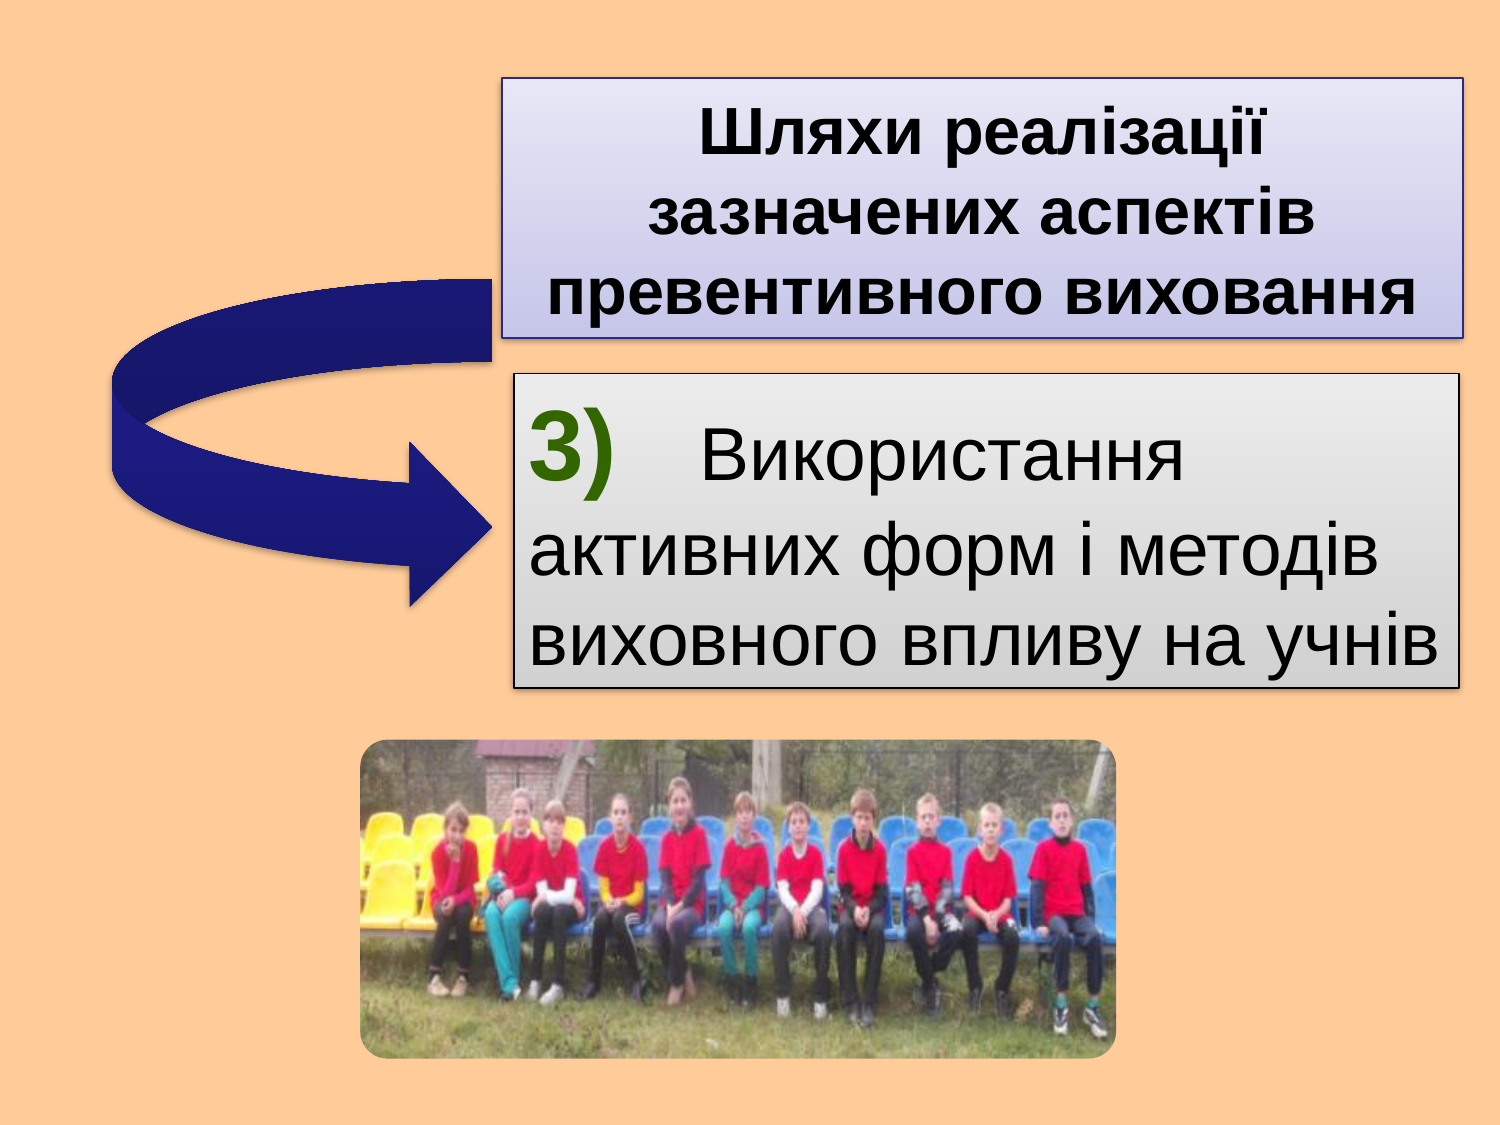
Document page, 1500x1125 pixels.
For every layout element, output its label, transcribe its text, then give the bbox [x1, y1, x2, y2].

text_box [112, 278, 493, 608]
picture [359, 739, 1117, 1059]
text_box Шляхи реалізації зазначених аспектів превентивного виховання [501, 77, 1464, 339]
text_box 3) Використання активних форм і методів виховного впливу на учнів [513, 373, 1460, 689]
